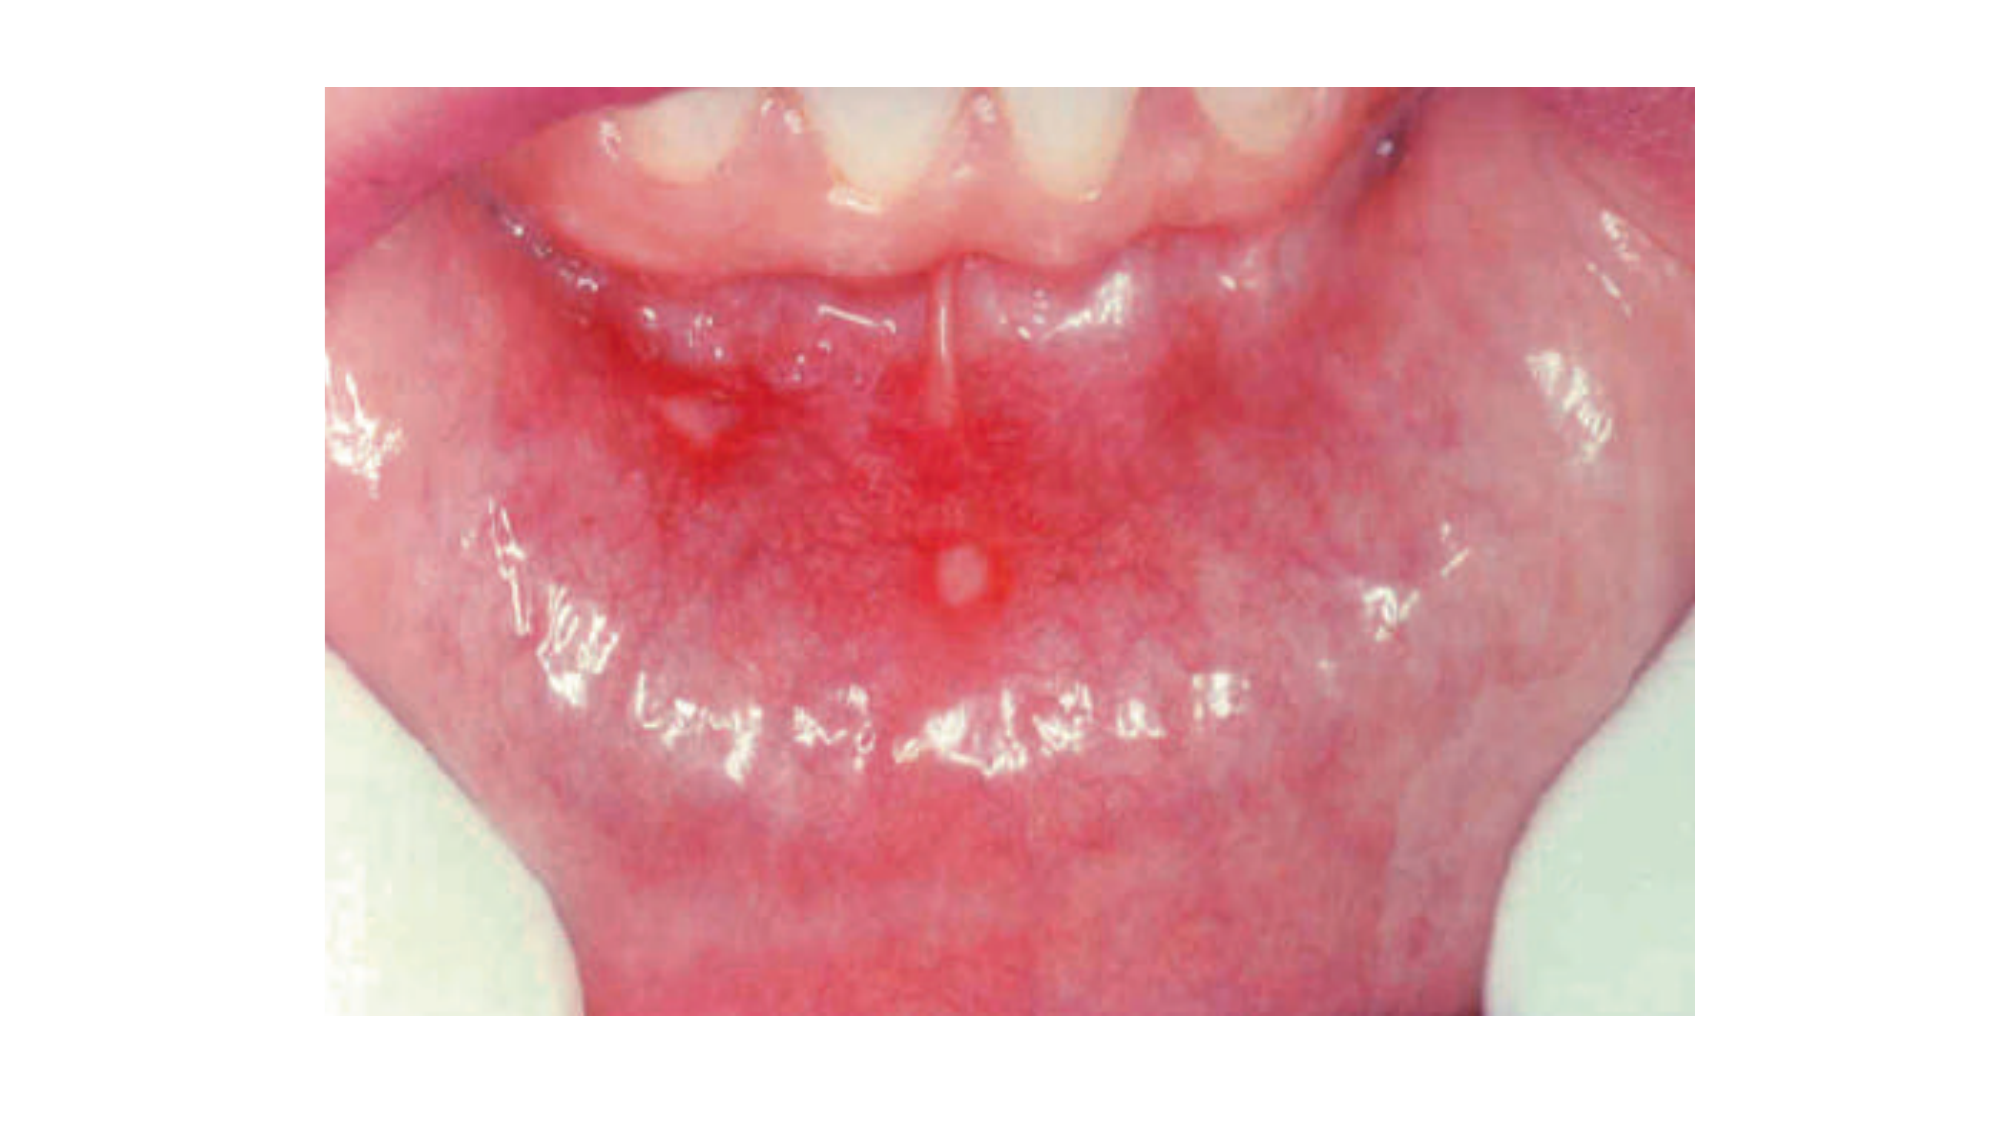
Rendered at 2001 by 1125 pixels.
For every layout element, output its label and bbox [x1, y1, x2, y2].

picture [324, 87, 1695, 1016]
